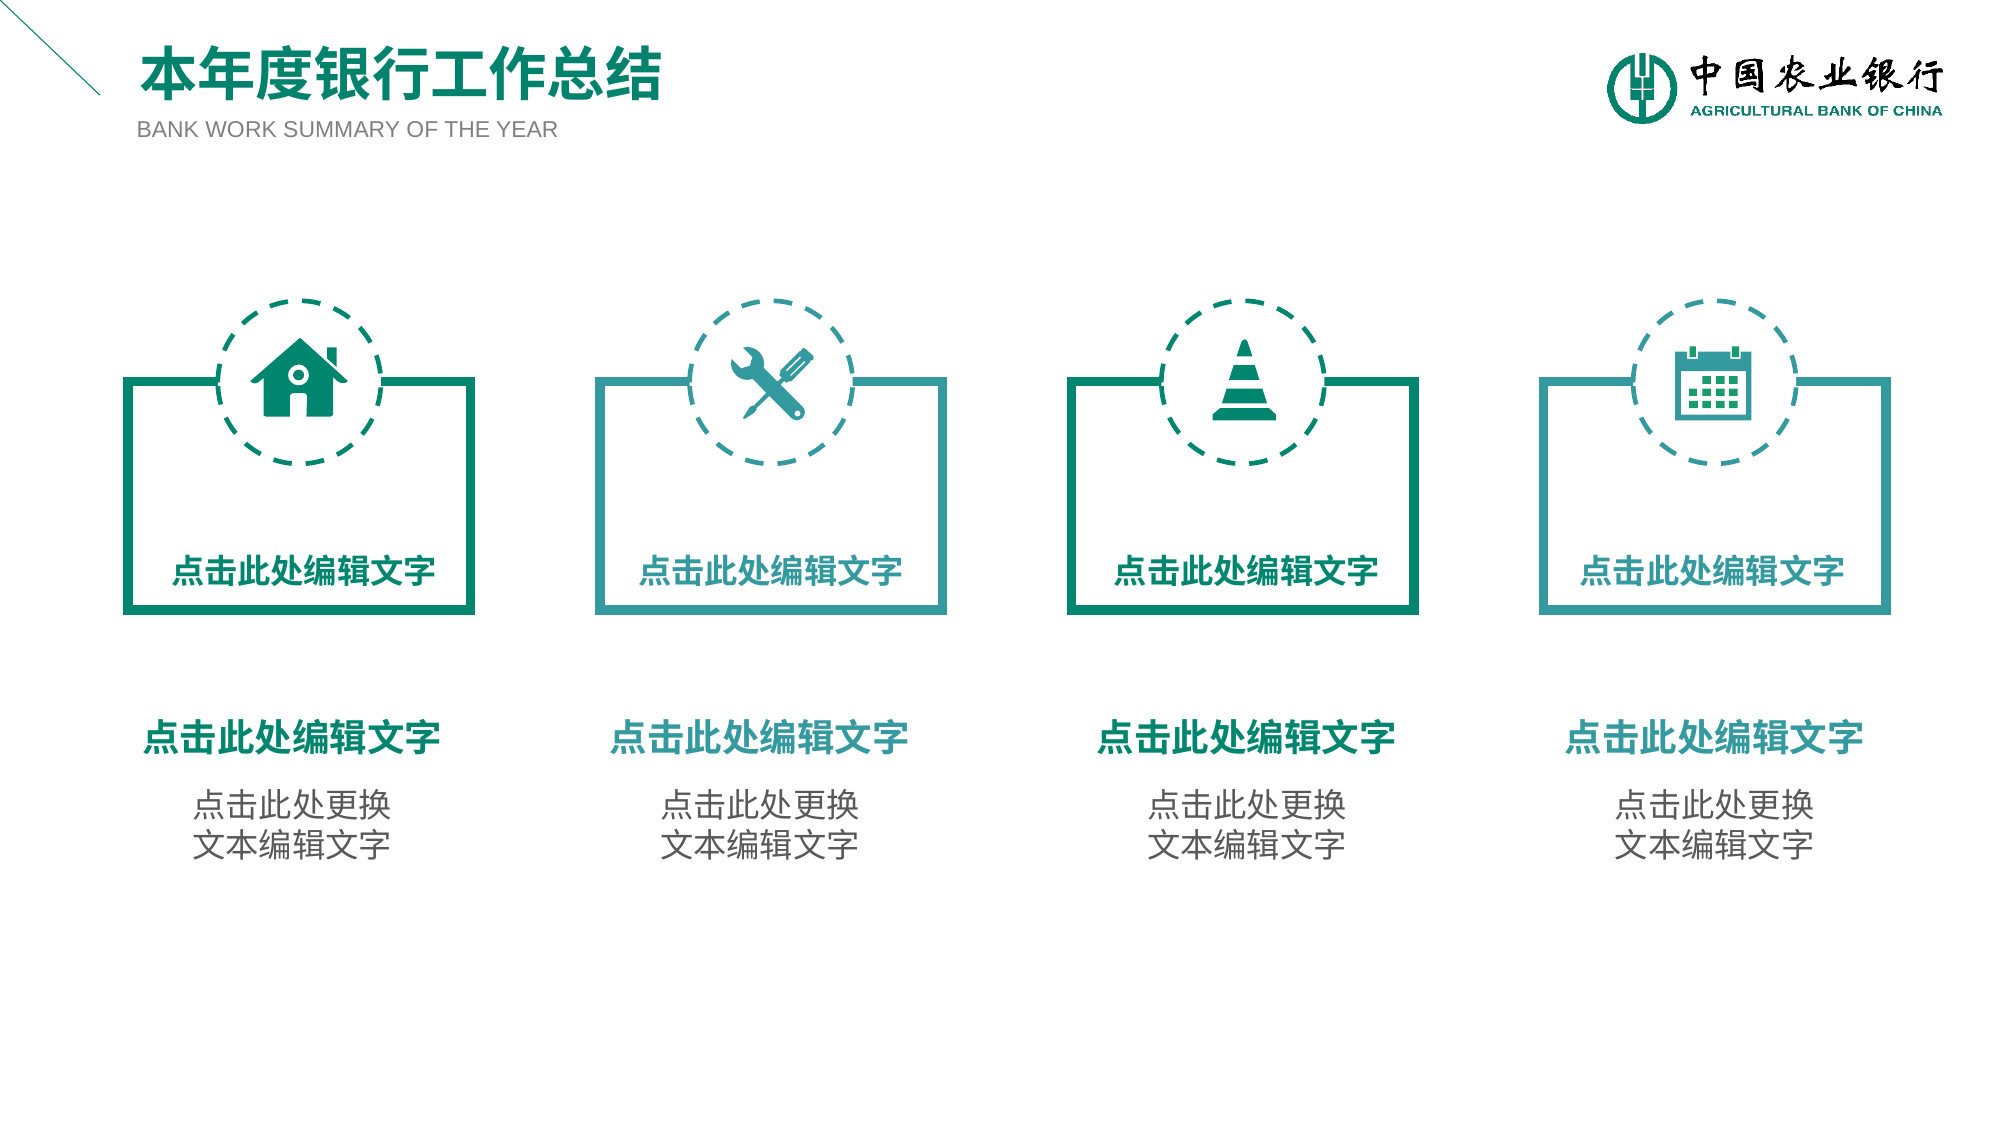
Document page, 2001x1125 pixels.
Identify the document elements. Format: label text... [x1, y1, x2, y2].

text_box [1028, 300, 1466, 611]
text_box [1494, 300, 1932, 611]
picture [1607, 53, 1943, 124]
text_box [0, 0, 100, 96]
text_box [1474, 687, 1955, 845]
text_box BANK WORK SUMMARY OF THE YEAR [121, 106, 745, 150]
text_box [519, 687, 1001, 845]
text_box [85, 300, 523, 611]
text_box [552, 300, 990, 611]
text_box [1006, 687, 1474, 845]
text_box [51, 687, 519, 845]
text_box 本年度银行工作总结 [124, 29, 679, 106]
